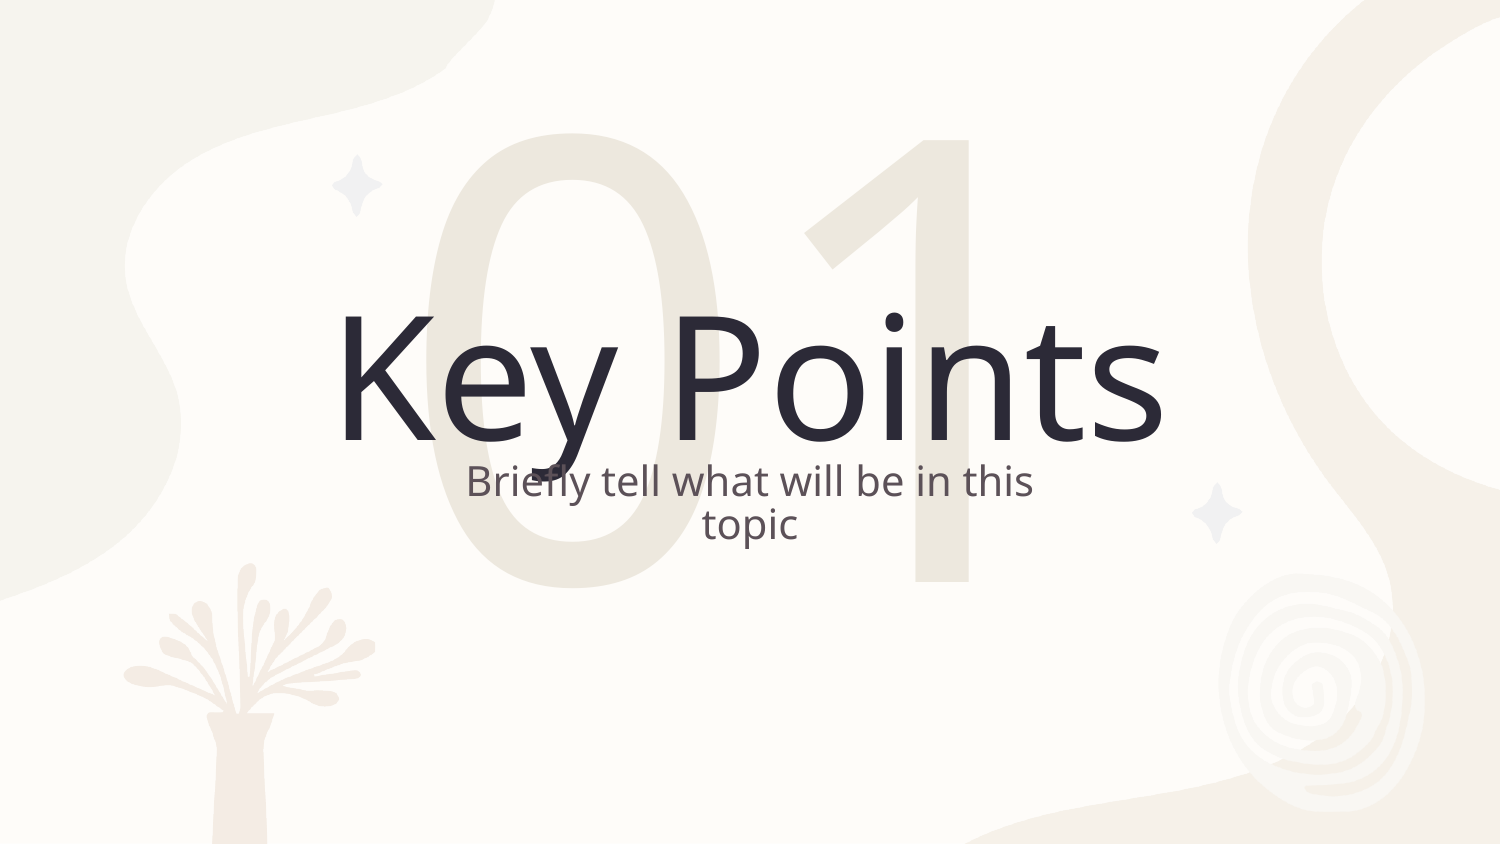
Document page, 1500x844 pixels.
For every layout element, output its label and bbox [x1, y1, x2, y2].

text_box [195, 74, 1305, 712]
text_box [0, 0, 1500, 844]
